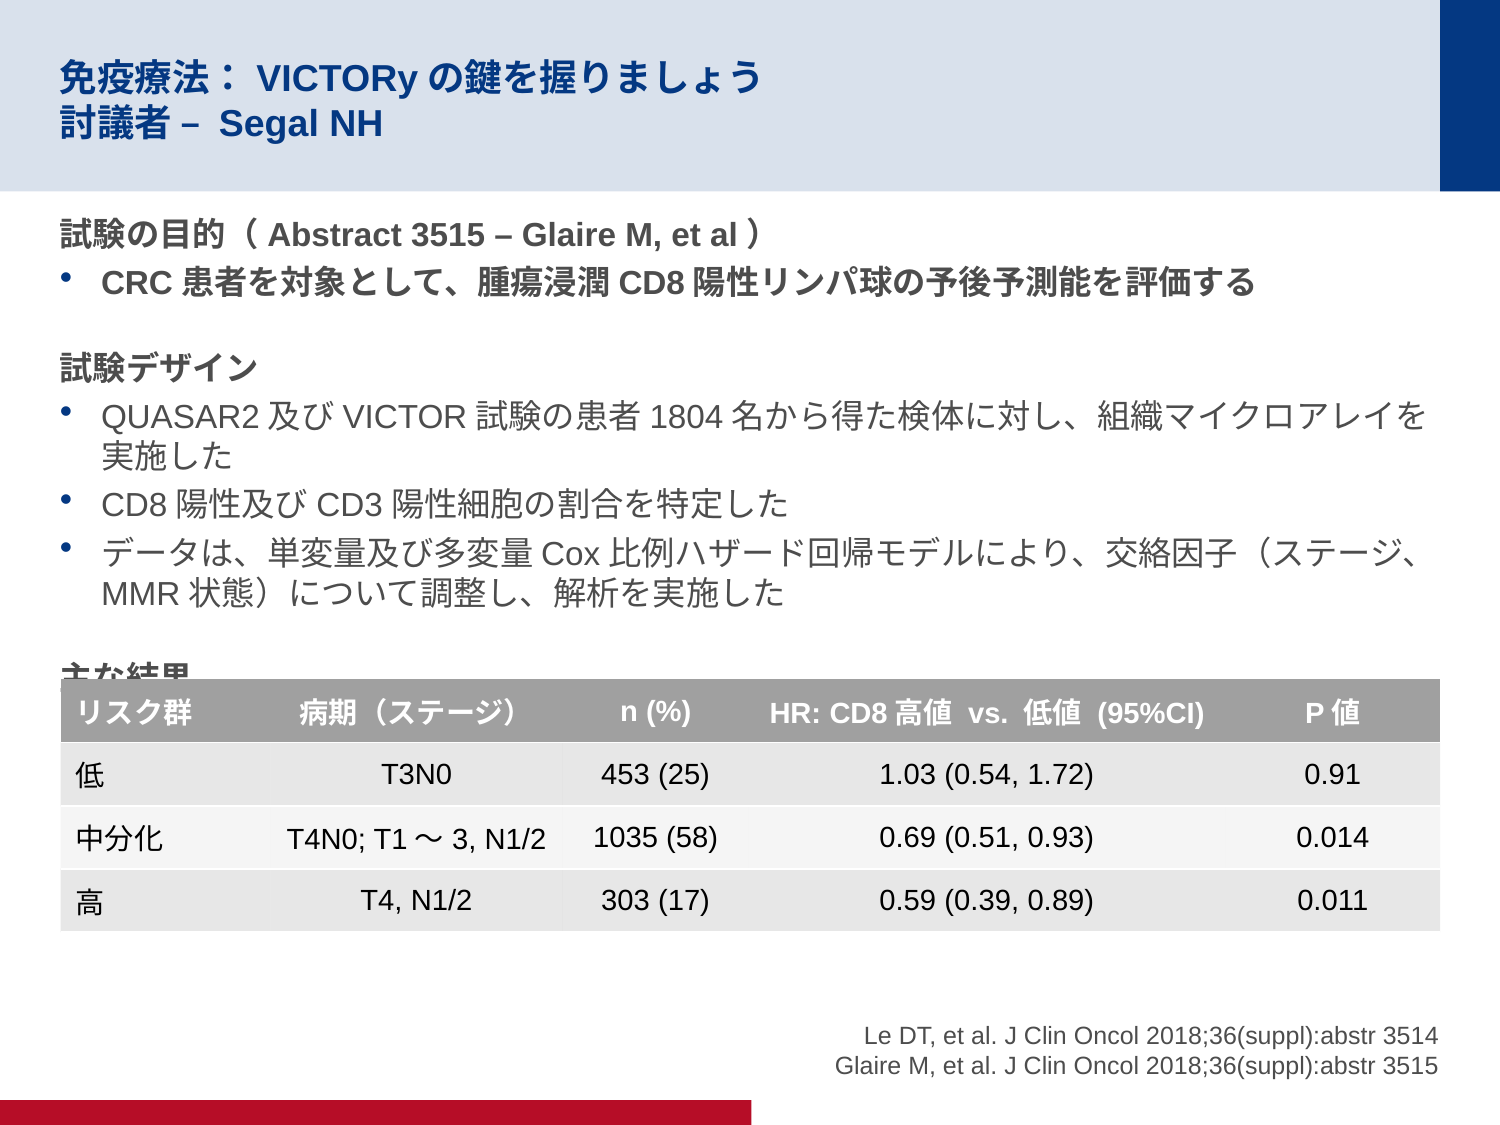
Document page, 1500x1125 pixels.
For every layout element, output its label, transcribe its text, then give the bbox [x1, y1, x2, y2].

table_cell 中分化 [61, 807, 270, 868]
table_cell 0.69 (0.51, 0.93) [749, 807, 1226, 868]
table_cell 453 (25) [563, 743, 749, 805]
table_cell 303 (17) [563, 870, 749, 931]
list Le DT, et al. J Clin Oncol 2018;36(suppl):abstr 3514 Glaire M, et al. J Clin Oncol 2018;36(suppl):abstr 3515 [741, 999, 1441, 1080]
title 免疫療法：VICTORyの鍵を握りましょう 討議者 – Segal NH [59, 29, 1412, 162]
table_cell T4N0; T1～3, N1/2 [270, 807, 563, 868]
table_cell 0.91 [1226, 743, 1440, 805]
table_header HR: CD8高値 vs. 低値 (95%CI) [749, 679, 1226, 742]
list 試験の目的（Abstract 3515 – Glaire M, et al） CRC患者を対象として、腫瘍浸潤CD8陽性リンパ球の予後予測能を評価する 試験デザイン QUASAR2及びVICTOR試験の患者1804名から得た検体に対し、組織マイクロアレイを実施した CD8陽性及びCD3陽性細胞の割合を特定した データは、単変量及び多変量Cox比例ハザード回帰モデルにより、交絡因子（ステージ、MMR状態）について調整し、解析を実施した 主な結果 [59, 205, 1441, 985]
table_cell 低 [61, 743, 270, 805]
table_cell T3N0 [270, 743, 563, 805]
table_cell T4, N1/2 [270, 870, 563, 931]
table_header n (%) [563, 679, 749, 742]
table_header P値 [1226, 679, 1440, 742]
table_cell 1.03 (0.54, 1.72) [749, 743, 1226, 805]
table_cell 0.59 (0.39, 0.89) [749, 870, 1226, 931]
table_cell 高 [61, 870, 270, 931]
table_cell 0.014 [1226, 807, 1440, 868]
table_cell 0.011 [1226, 870, 1440, 931]
table_header 病期（ステージ） [270, 679, 563, 742]
table_cell 1035 (58) [563, 807, 749, 868]
table_header リスク群 [61, 679, 270, 742]
